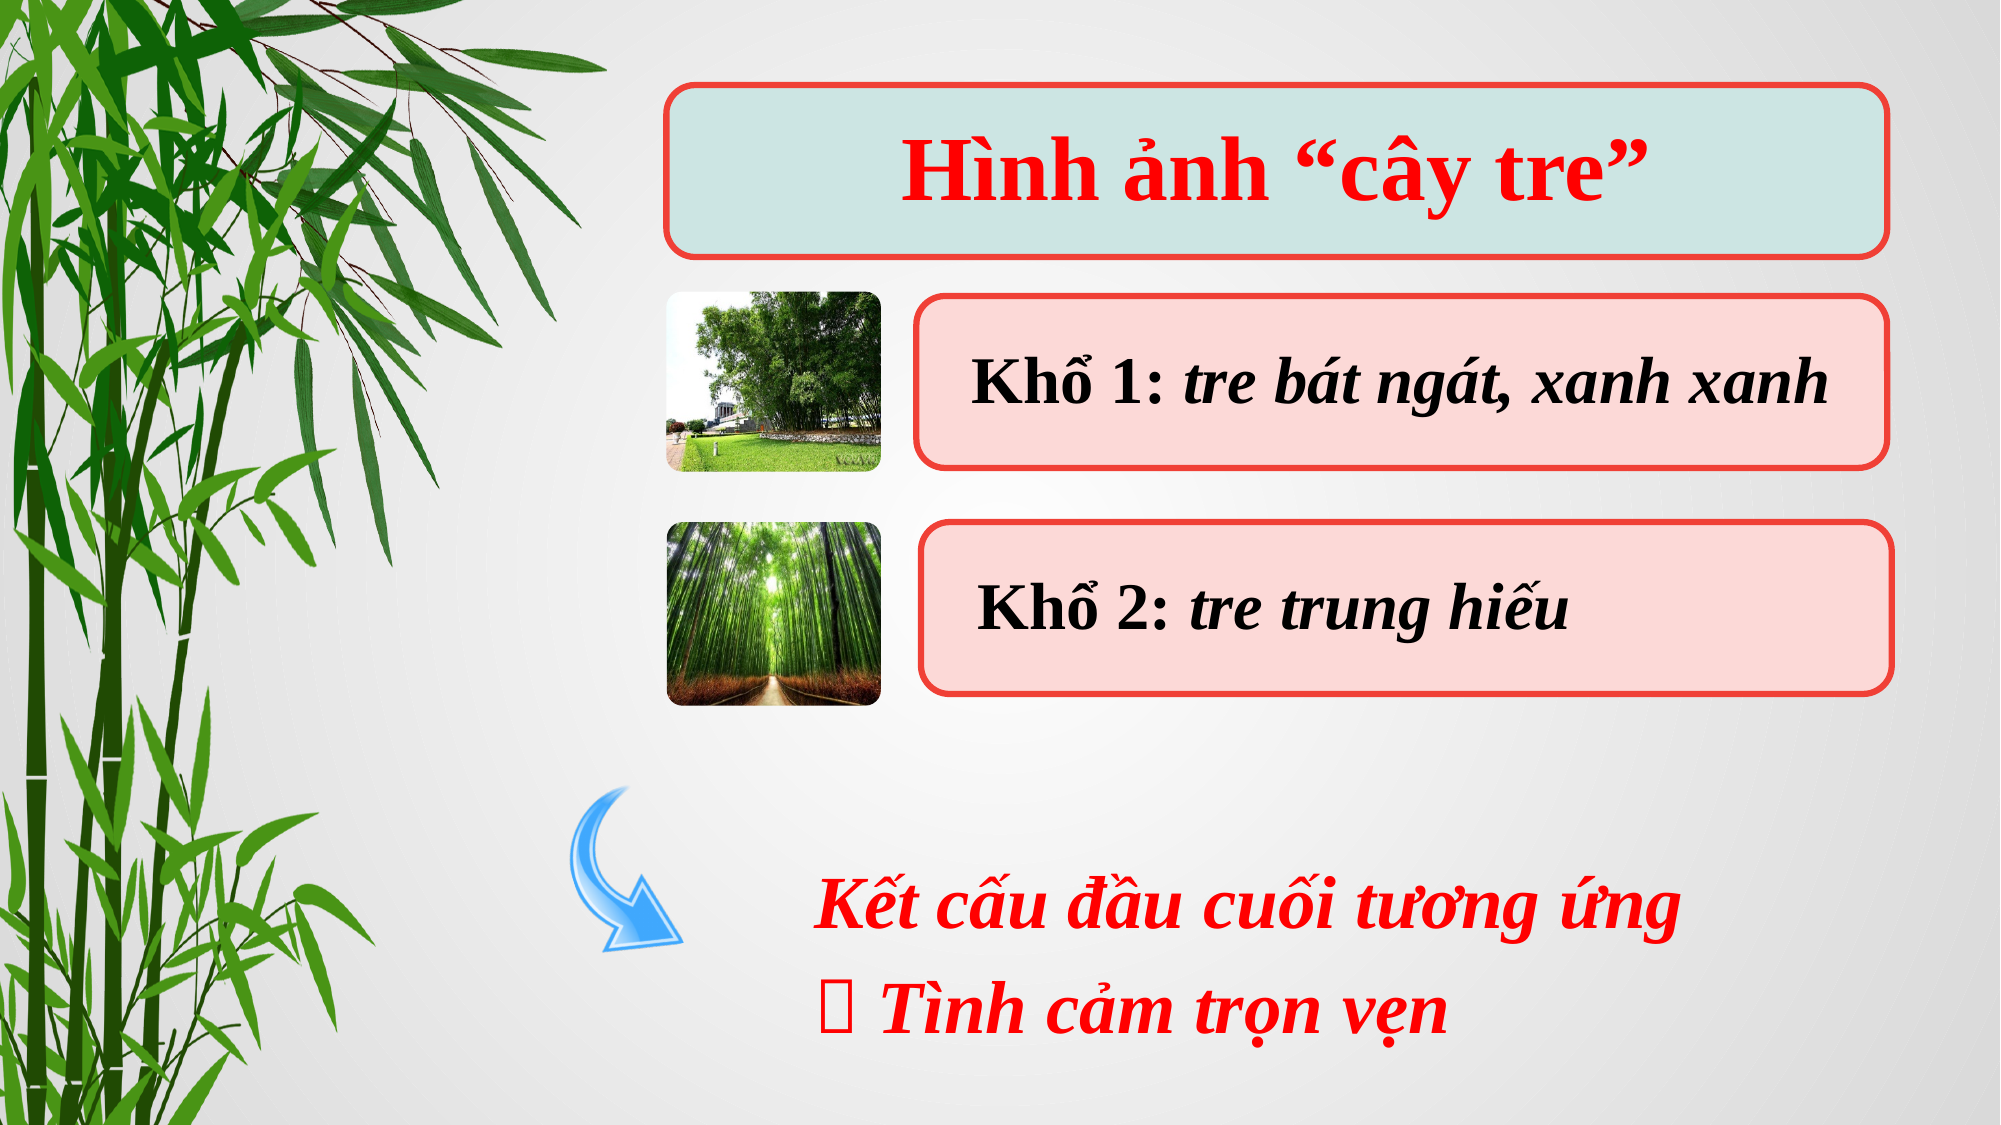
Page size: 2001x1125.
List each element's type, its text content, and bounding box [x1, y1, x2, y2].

text_box Khổ 2: tre trung hiếu [975, 521, 1893, 696]
text_box Kết cấu đầu cuối tương ứng  Tình cảm trọn vẹn [975, 846, 1884, 960]
picture [0, 0, 975, 1125]
text_box Hình ảnh “cây tre” [975, 84, 1889, 259]
text_box Khổ 1: tre bát ngát, xanh xanh [975, 294, 1889, 469]
